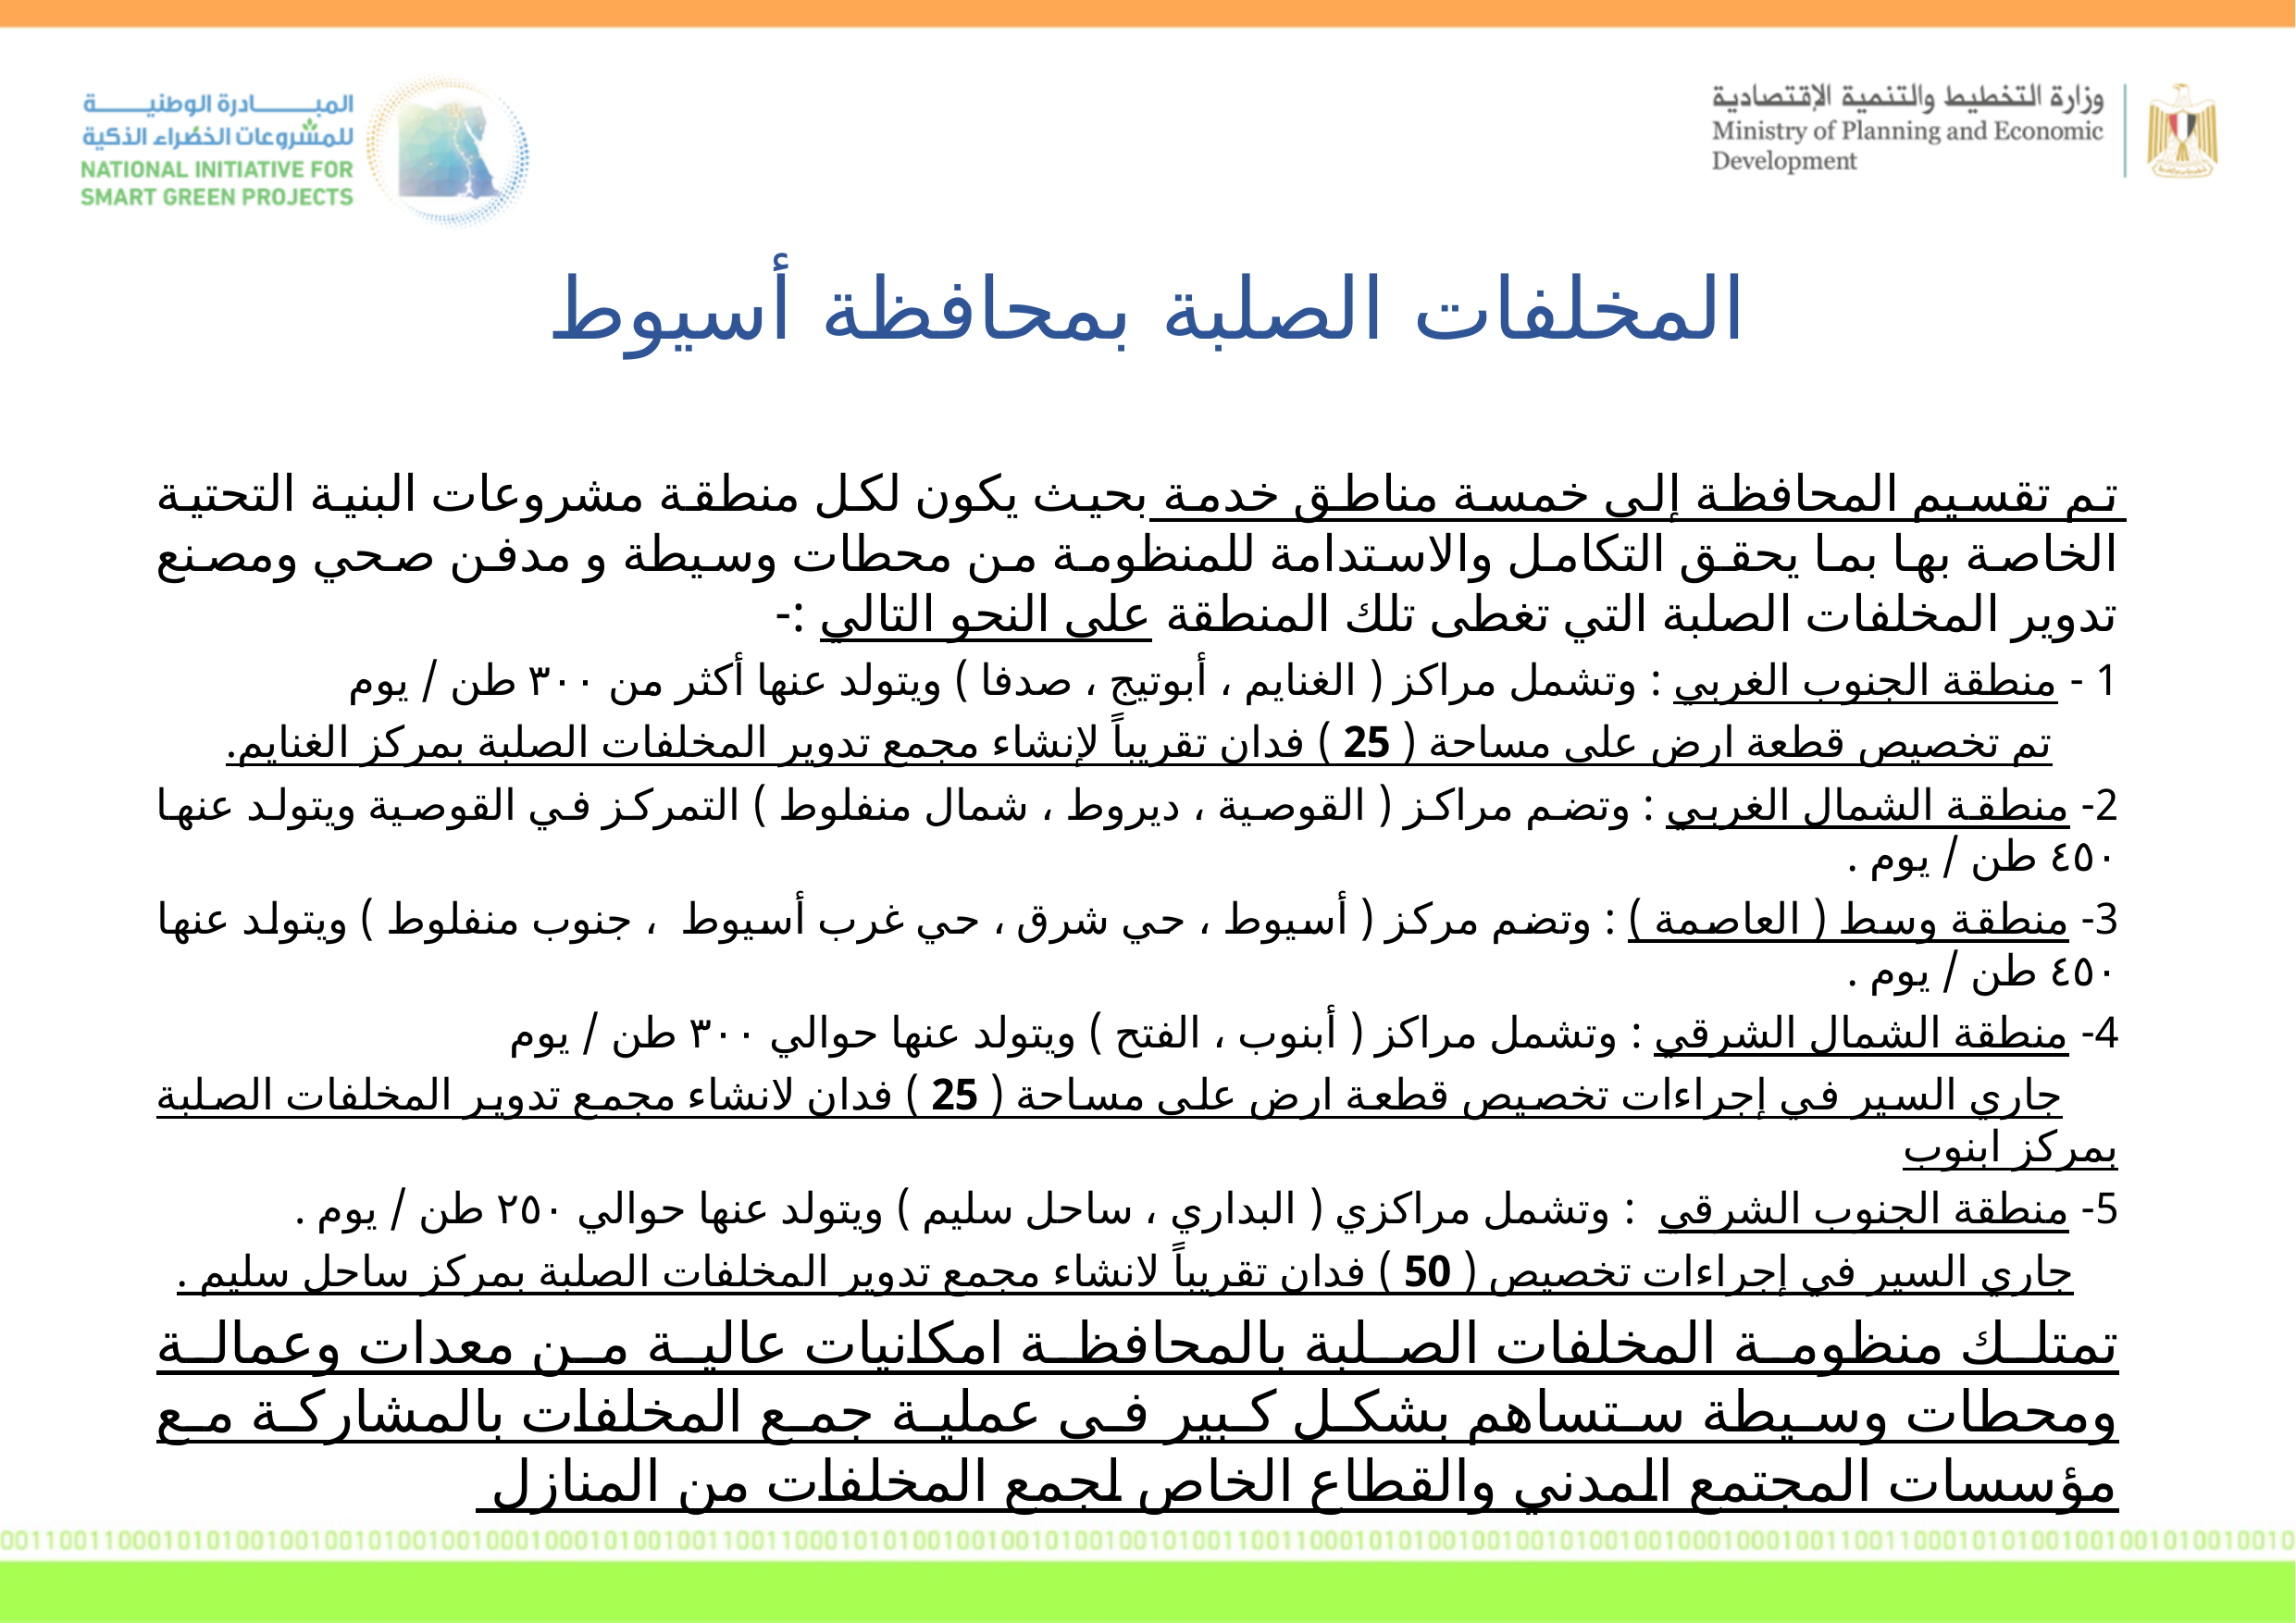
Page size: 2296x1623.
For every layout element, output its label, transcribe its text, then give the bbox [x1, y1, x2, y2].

text_box تم تقسيم المحافظة إلى خمسة مناطق خدمة بحيث يكون لكل منطقة مشروعات البنية التحتية الخاصة بها بما يحقق التكامل والاستدامة للمنظومة من محطات وسيطة و مدفن صحي ومصنع تدوير المخلفات الصلبة التي تغطى تلك المنطقة على النحو التالي :- 1 - منطقة الجنوب الغربي : وتشمل مراكز ( الغنايم ، أبوتيج ، صدفا ) ويتولد عنها أكثر من ٣٠٠ طن / يوم تم تخصيص قطعة ارض على مساحة ( 25 ) فدان تقريباً لإنشاء مجمع تدوير المخلفات الصلبة بمركز الغنايم. 2- منطقة الشمال الغربي : وتضم مراكز ( القوصية ، ديروط ، شمال منفلوط ) التمركز في القوصية ويتولد عنها ٤٥٠ طن / يوم . 3- منطقة وسط ( العاصمة ) : وتضم مركز ( أسيوط ، حي شرق ، حي غرب أسيوط ، جنوب منفلوط ) ويتولد عنها ٤٥٠ طن / يوم . 4- منطقة الشمال الشرقي : وتشمل مراكز ( أبنوب ، الفتح ) ويتولد عنها حوالي ٣٠٠ طن / يوم جاري السير في إجراءات تخصيص قطعة ارض على مساحة ( 25 ) فدان لانشاء مجمع تدوير المخلفات الصلبة بمركز ابنوب 5- منطقة الجنوب الشرقي : وتشمل مراكزي ( البداري ، ساحل سليم ) ويتولد عنها حوالي ٢٥٠ طن / يوم . جاري السير في إجراءات تخصيص ( 50 ) فدان تقريباً لانشاء مجمع تدوير المخلفات الصلبة بمركز ساحل سليم . تمتلك منظومة المخلفات الصلبة بالمحافظة امكانيات عالية من معدات وعمالة ومحطات وسيطة ستساهم بشكل كبير فى عملية جمع المخلفات بالمشاركة مع مؤسسات المجتمع المدني والقطاع الخاص لجمع المخلفات من المنازل [139, 452, 2156, 1577]
text_box المخلفات الصلبة بمحافظة أسيوط [157, 248, 2138, 375]
